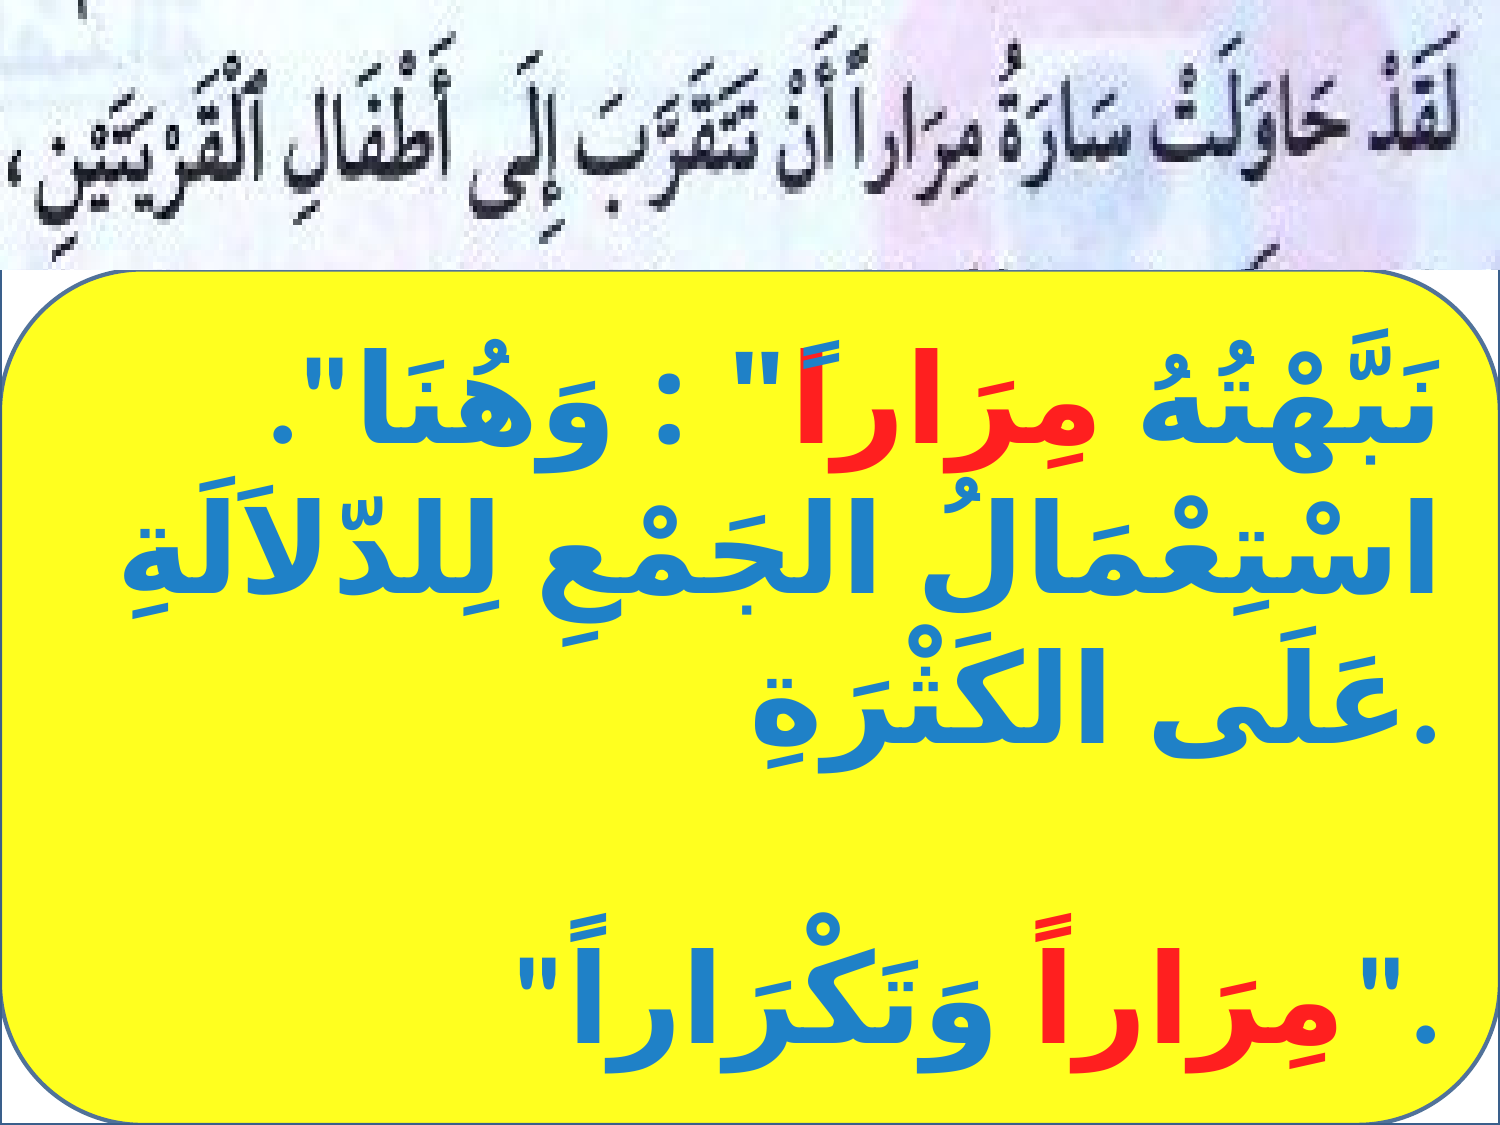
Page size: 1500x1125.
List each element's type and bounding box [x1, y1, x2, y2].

text_box [0, 276, 1500, 1125]
picture [0, 0, 1500, 270]
